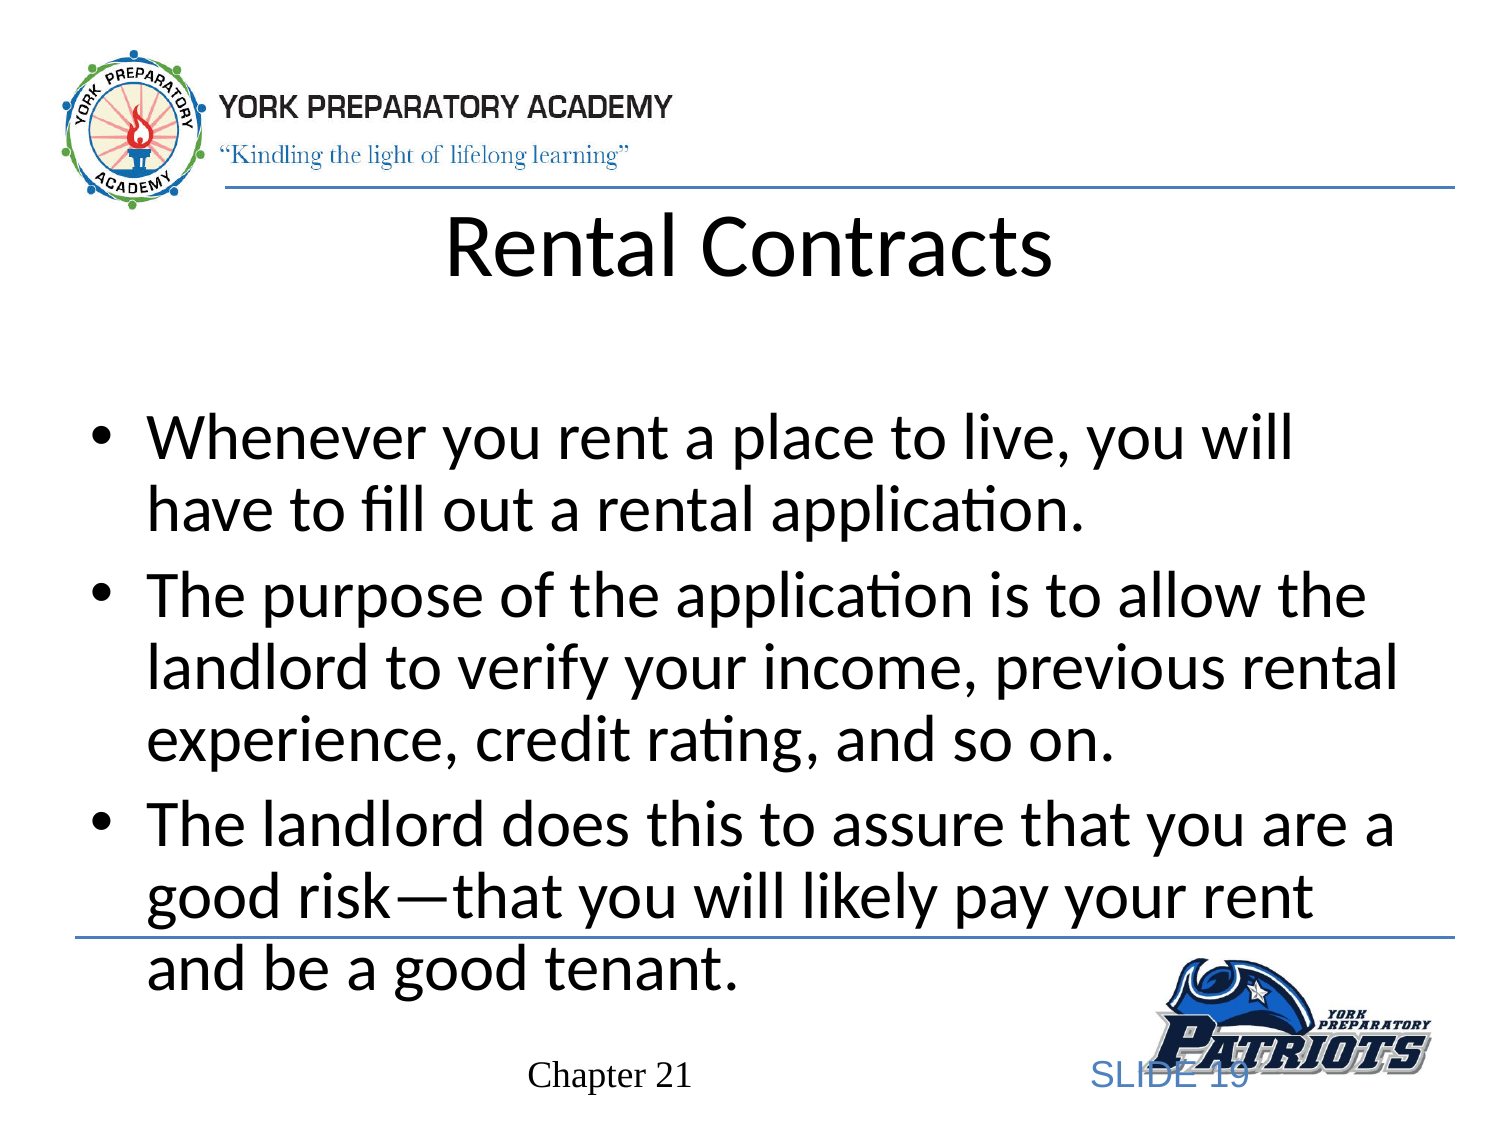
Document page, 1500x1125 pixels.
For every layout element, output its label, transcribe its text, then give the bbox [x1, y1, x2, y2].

picture [1425, 958, 1432, 1088]
title Rental Contracts [75, 177, 1425, 366]
picture [37, 24, 707, 216]
list Whenever you rent a place to live, you will have to fill out a rental application. The purpose of the application is to allow the landlord to verify your income, previous rental experience, credit rating, and so on. The landlord does this to assure that you are a good risk—that you will likely pay your rent and be a good tenant. [75, 395, 1425, 1125]
